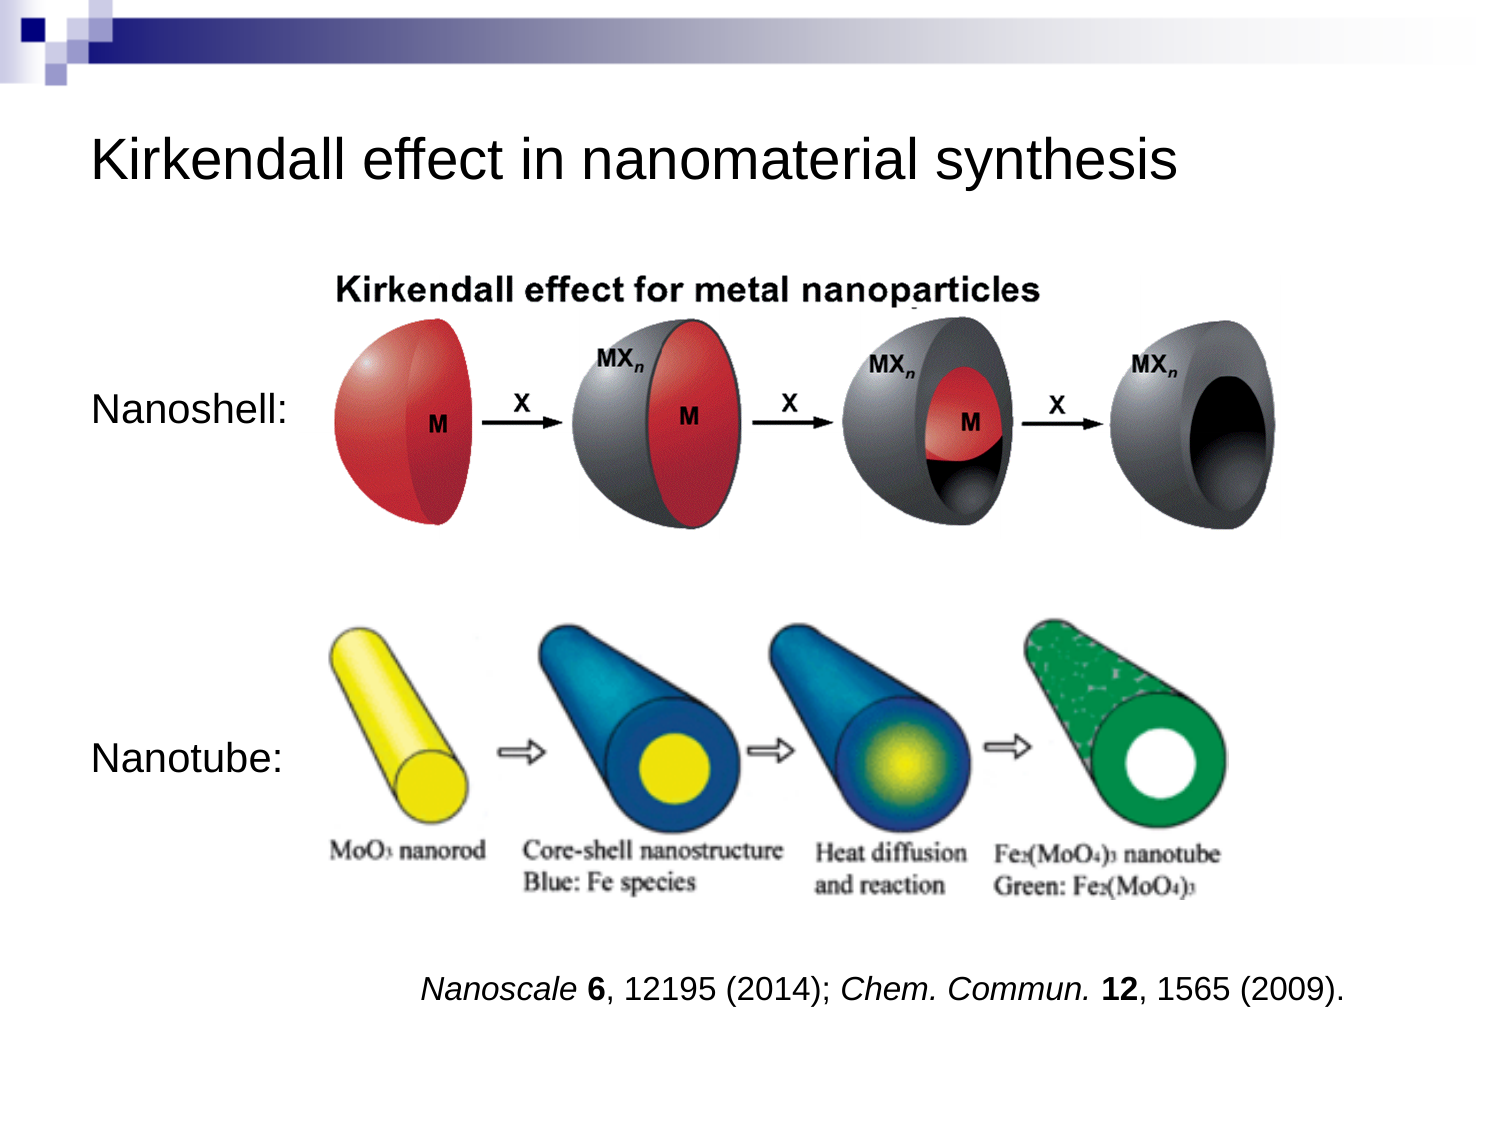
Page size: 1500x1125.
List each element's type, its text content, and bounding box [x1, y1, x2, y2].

text_box Nanoscale 6, 12195 (2014); Chem. Commun. 12, 1565 (2009). [405, 959, 1361, 1015]
text_box Nanoshell: [76, 374, 293, 439]
picture [0, 0, 1500, 1125]
title Kirkendall effect in nanomaterial synthesis [74, 74, 1413, 238]
text_box Nanotube: [75, 723, 299, 789]
